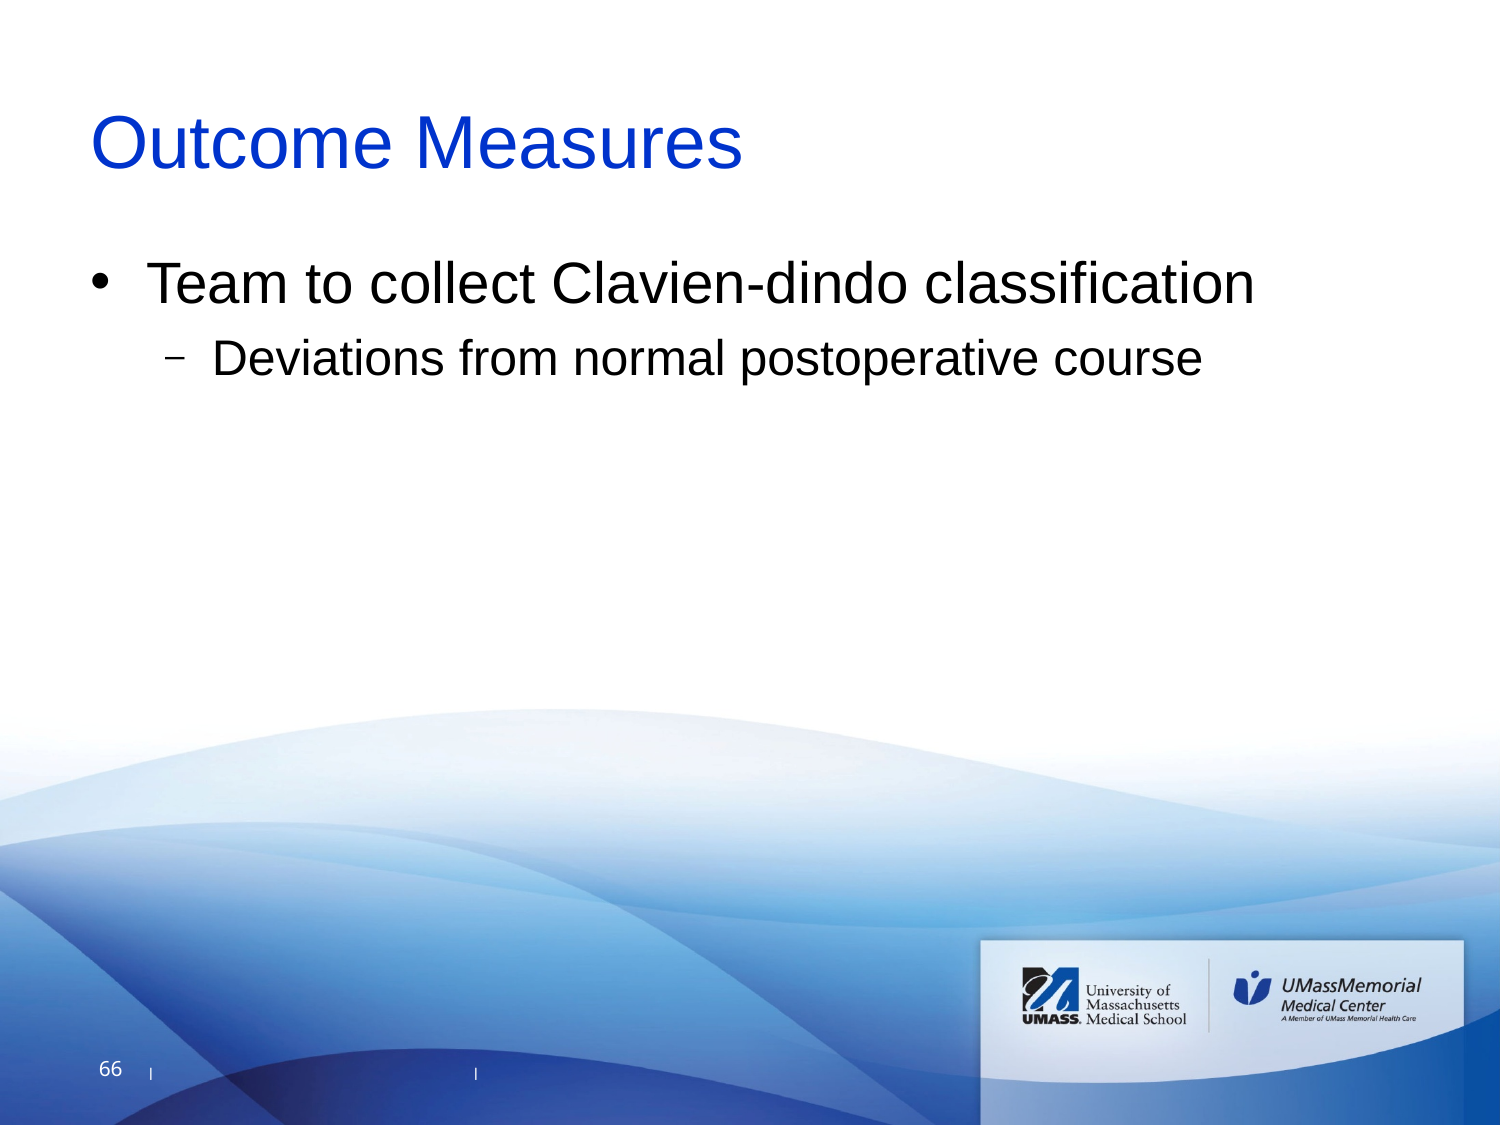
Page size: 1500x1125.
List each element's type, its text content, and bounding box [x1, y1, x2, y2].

slide_number 66 [75, 1040, 138, 1100]
title Outcome Measures [75, 45, 1425, 233]
picture [0, 0, 1500, 1125]
list Team to collect Clavien-dindo classification Deviations from normal postoperative course [75, 237, 1425, 938]
